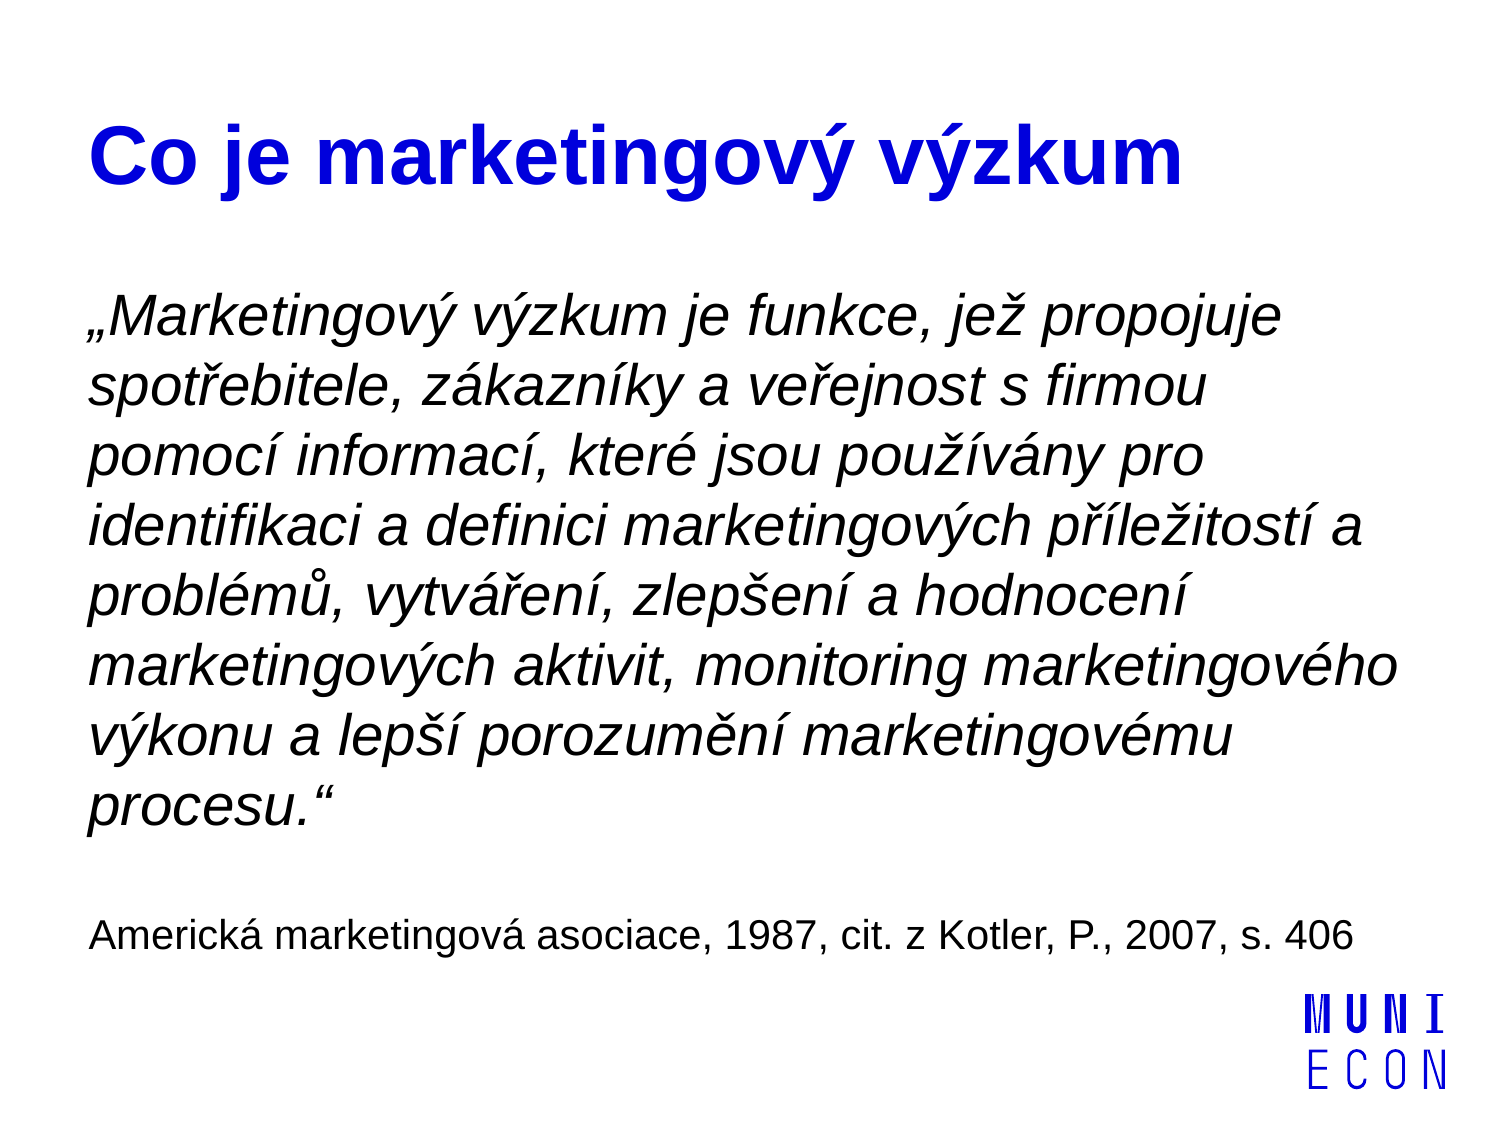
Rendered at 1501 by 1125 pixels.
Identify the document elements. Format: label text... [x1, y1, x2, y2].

title Co je marketingový výzkum [88, 118, 1412, 193]
list „Marketingový výzkum je funkce, jež propojuje spotřebitele, zákazníky a veřejnost s firmou pomocí informací, které jsou používány pro identifikaci a definici marketingových příležitostí a problémů, vytváření, zlepšení a hodnocení marketingových aktivit, monitoring marketingového výkonu a lepší porozumění marketingovému procesu.“ Americká marketingová asociace, 1987, cit. z Kotler, P., 2007, s. 406 [88, 277, 1412, 957]
